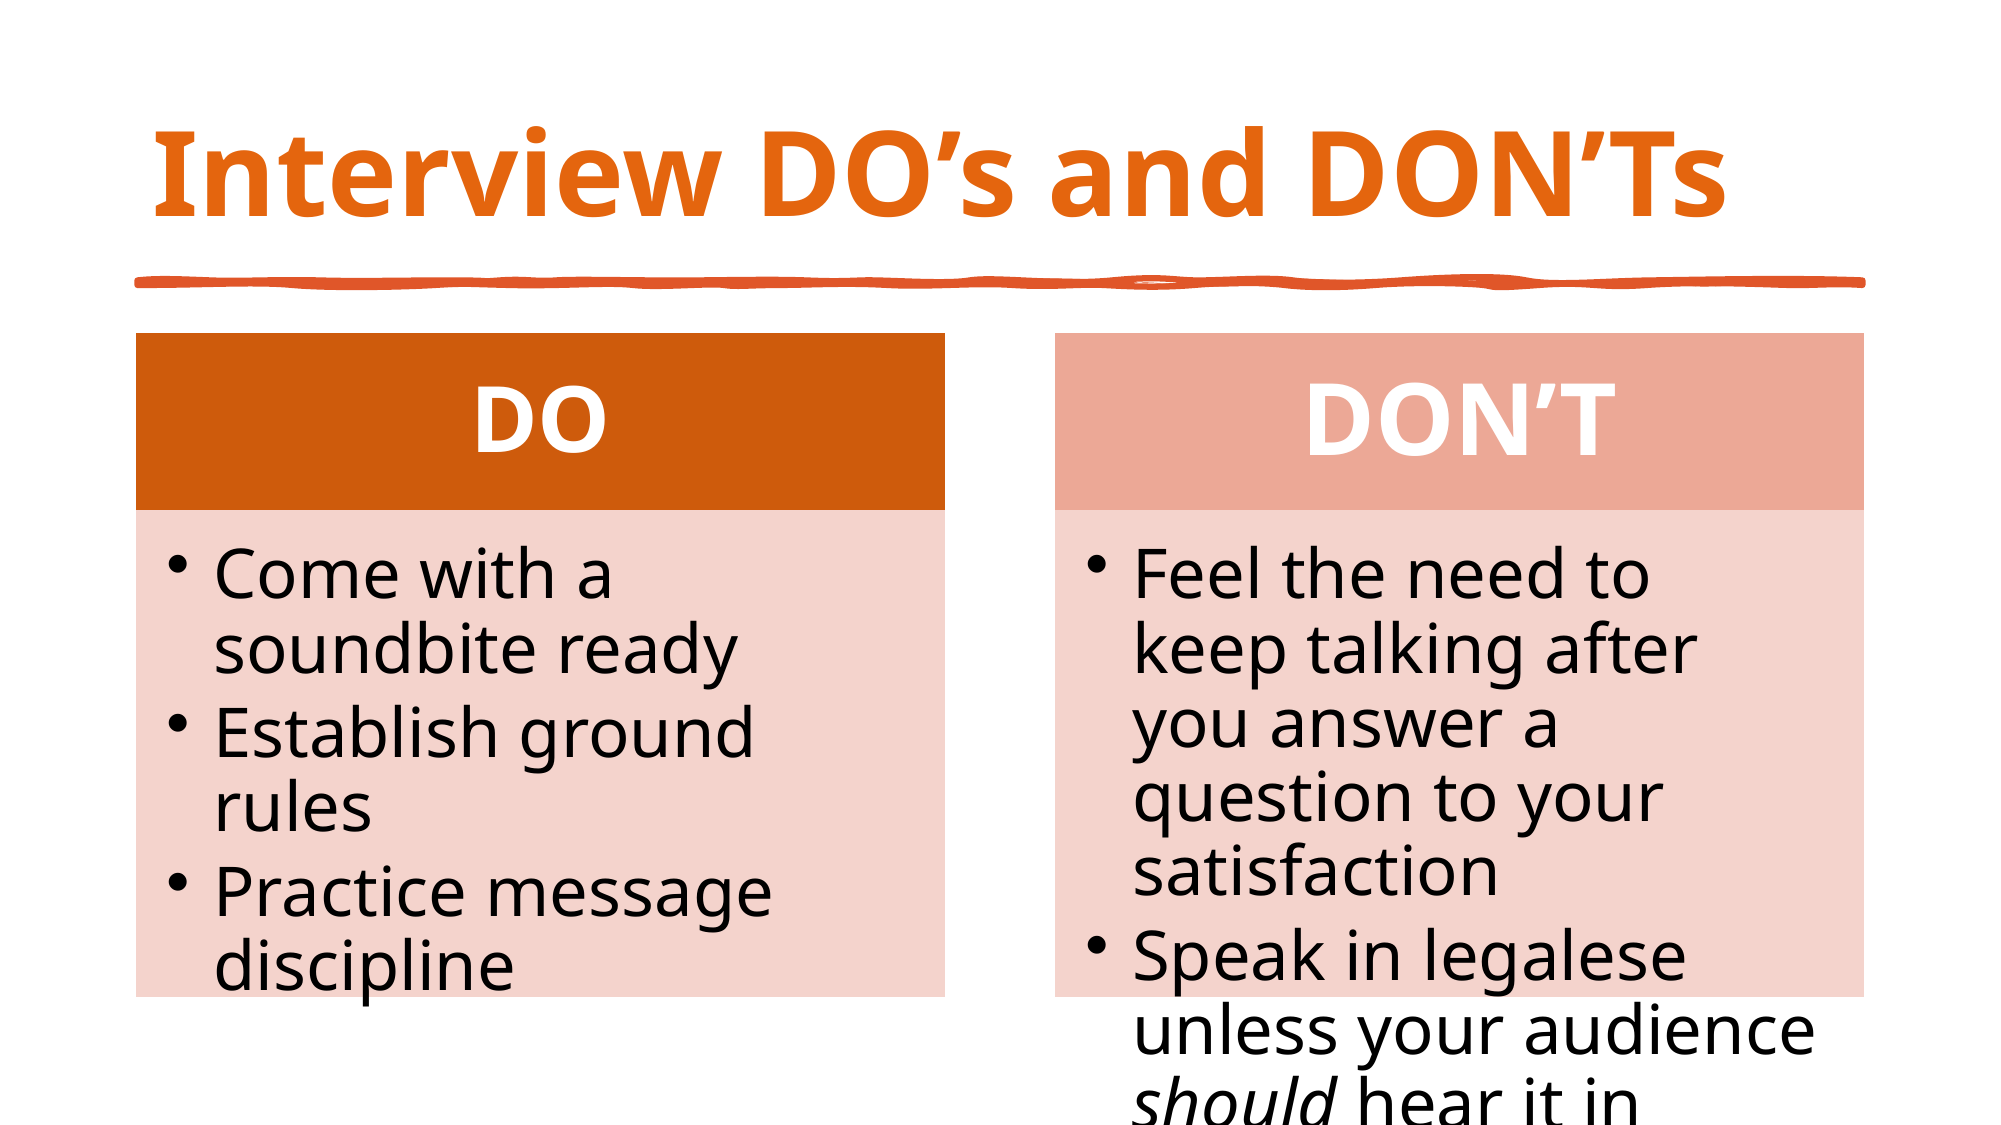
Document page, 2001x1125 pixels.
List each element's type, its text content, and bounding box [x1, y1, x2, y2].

text_box DON’T [1055, 333, 1864, 510]
title Interview DO’s and DON’Ts [137, 59, 1863, 278]
text_box DO [136, 333, 945, 510]
text_box Come with a soundbite ready Establish ground rules Practice message discipline [136, 510, 945, 997]
text_box Feel the need to keep talking after you answer a question to your satisfaction Speak in legalese unless your audience should hear it in legalese [1055, 510, 1864, 997]
